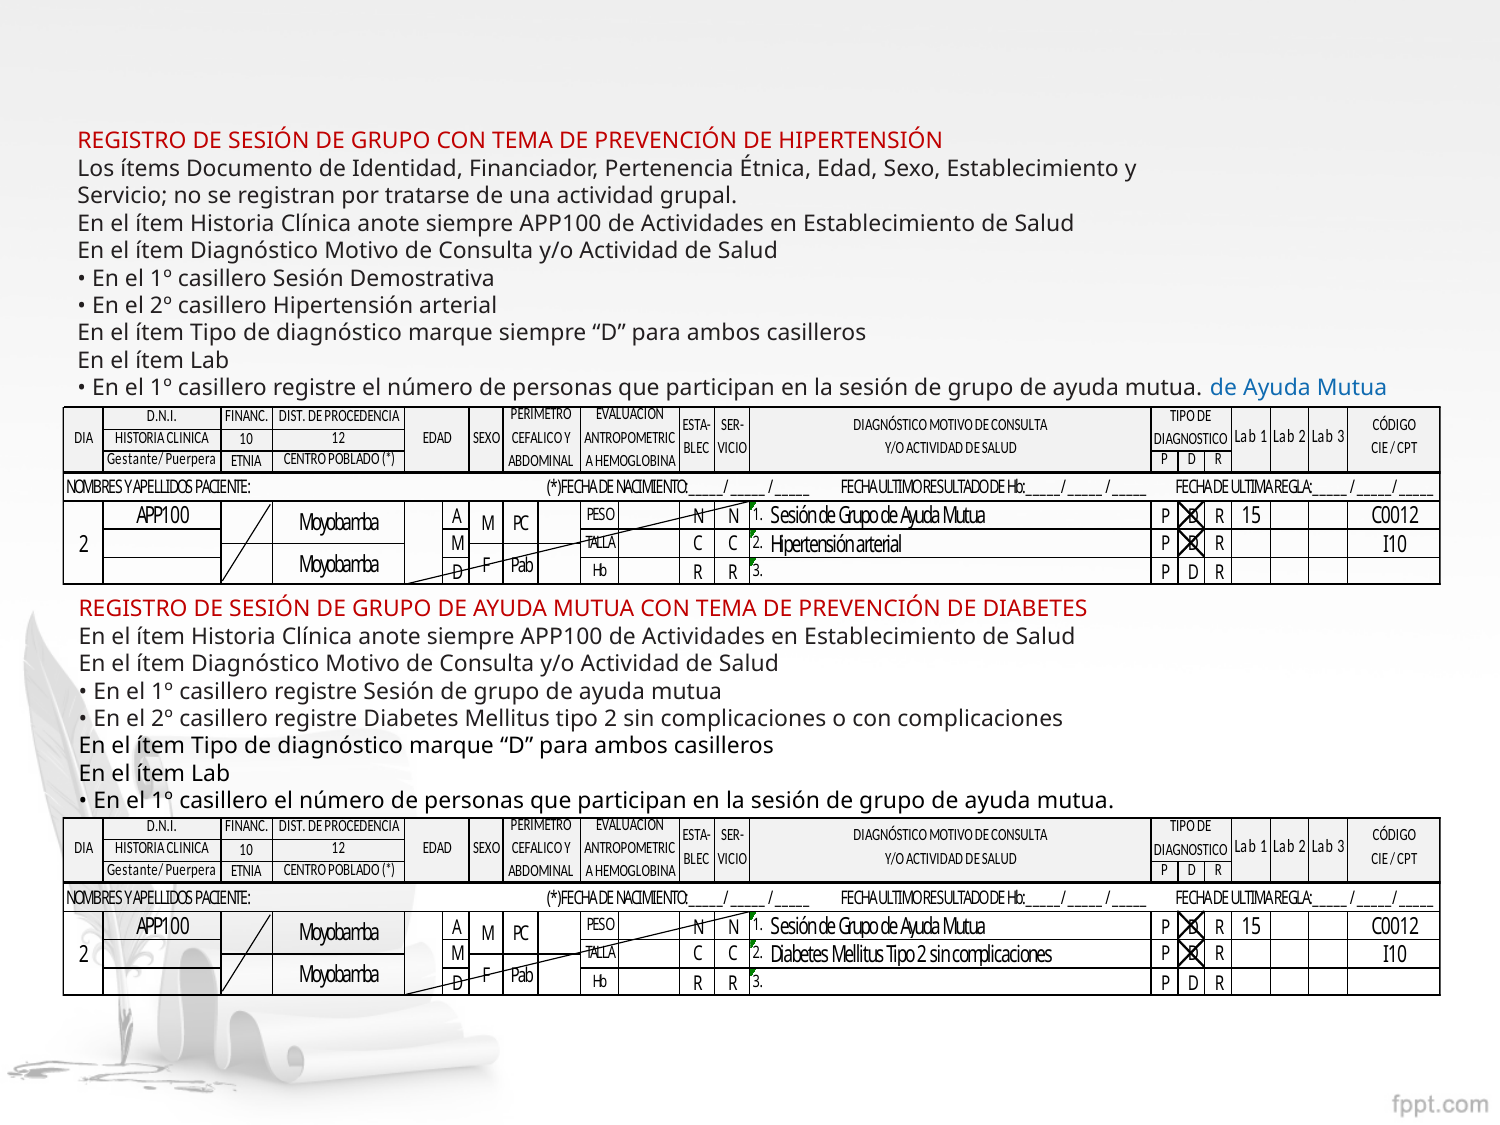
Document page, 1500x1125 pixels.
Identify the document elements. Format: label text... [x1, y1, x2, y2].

text_box REGISTRO DE SESIÓN DE GRUPO CON TEMA DE PREVENCIÓN DE HIPERTENSIÓN Los ítems Documento de Identidad, Financiador, Pertenencia Étnica, Edad, Sexo, Establecimiento y Servicio; no se registran por tratarse de una actividad grupal. En el ítem Historia Clínica anote siempre APP100 de Actividades en Establecimiento de Salud En el ítem Diagnóstico Motivo de Consulta y/o Actividad de Salud • En el 1º casillero Sesión Demostrativa • En el 2º casillero Hipertensión arterial En el ítem Tipo de diagnóstico marque siempre “D” para ambos casilleros En el ítem Lab • En el 1º casillero registre el número de personas que participan en la sesión de grupo de ayuda mutua. de Ayuda Mutua [62, 118, 1442, 406]
picture [62, 406, 1442, 587]
text_box REGISTRO DE SESIÓN DE GRUPO DE AYUDA MUTUA CON TEMA DE PREVENCIÓN DE DIABETES En el ítem Historia Clínica anote siempre APP100 de Actividades en Establecimiento de Salud En el ítem Diagnóstico Motivo de Consulta y/o Actividad de Salud • En el 1º casillero registre Sesión de grupo de ayuda mutua • En el 2º casillero registre Diabetes Mellitus tipo 2 sin complicaciones o con complicaciones En el ítem Tipo de diagnóstico marque “D” para ambos casilleros En el ítem Lab • En el 1º casillero el número de personas que participan en la sesión de grupo de ayuda mutua. [63, 595, 1442, 816]
picture [62, 816, 1442, 997]
